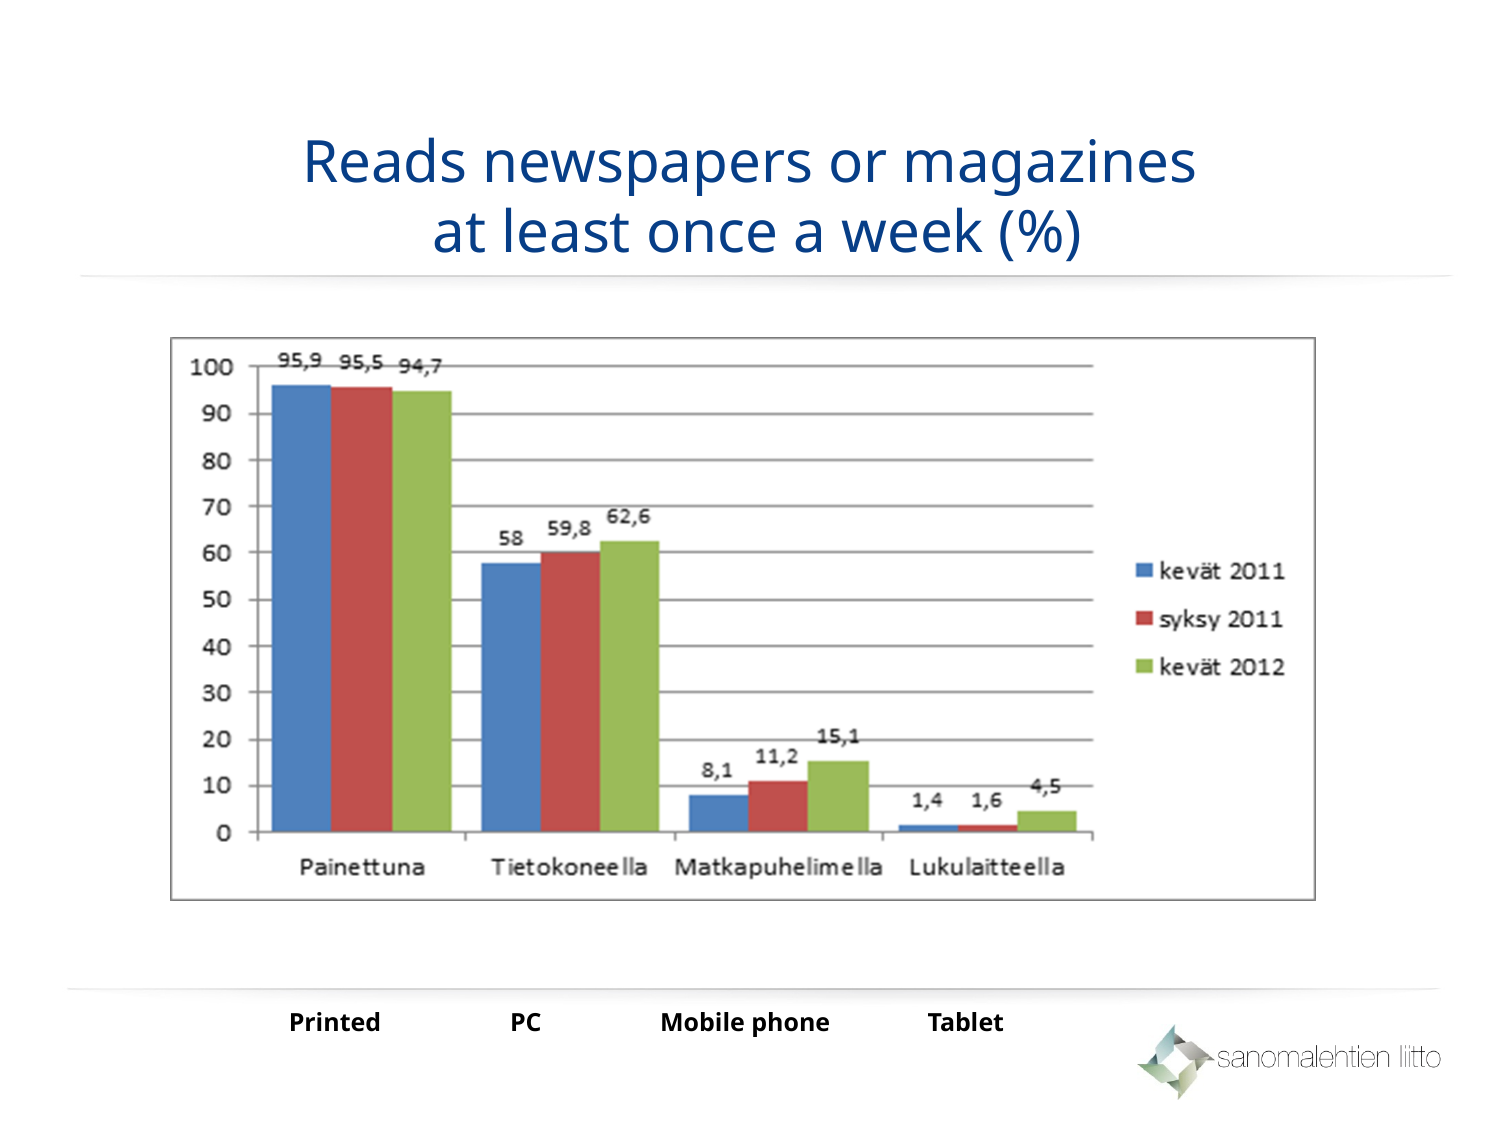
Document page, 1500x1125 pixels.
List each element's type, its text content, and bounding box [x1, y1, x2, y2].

text_box Printed PC Mobile phone Tablet [123, 999, 1081, 1045]
picture [75, 274, 1463, 325]
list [162, 329, 1325, 909]
title Reads newspapers or magazines at least once a week (%) [112, 99, 1388, 288]
picture [62, 987, 1450, 1100]
